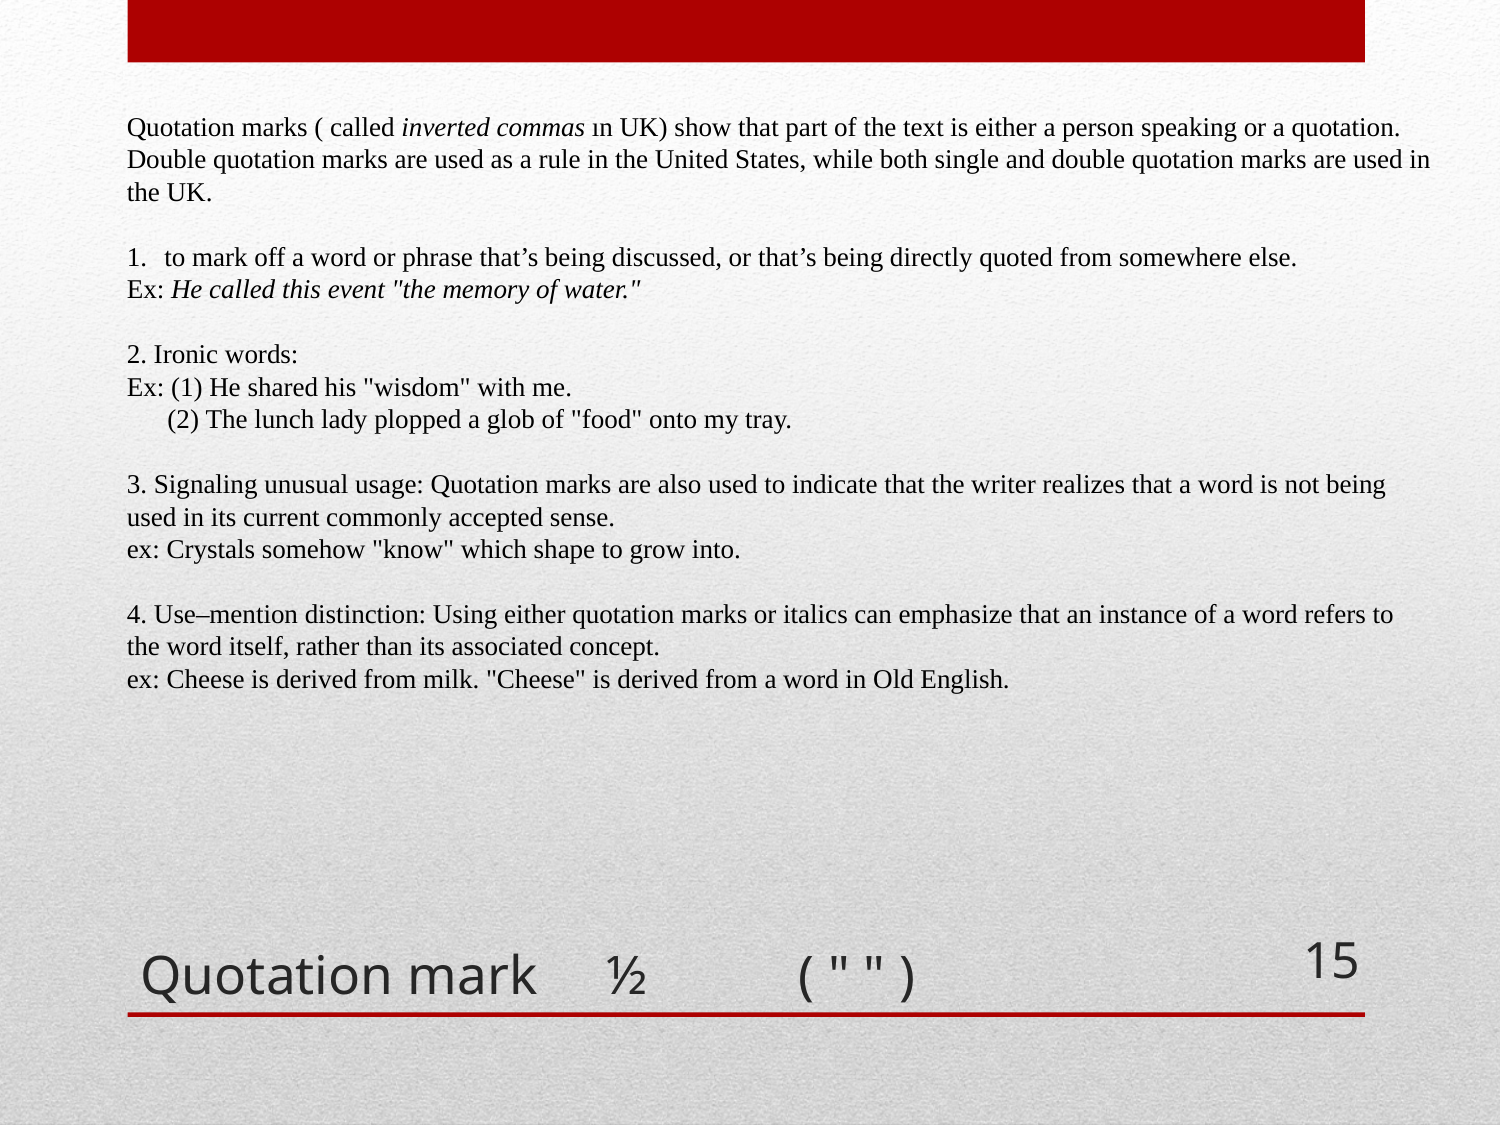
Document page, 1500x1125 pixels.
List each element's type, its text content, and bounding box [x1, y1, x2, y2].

title Quotation mark ½ ( " " ) [125, 881, 939, 1013]
slide_number 15 [1250, 933, 1375, 993]
text_box Quotation marks ( called inverted commas ın UK) show that part of the text is either a person speaking or a quotation. Double quotation marks are used as a rule in the United States, while both single and double quotation marks are used in the UK. to mark off a word or phrase that’s being discussed, or that’s being directly quoted from somewhere else. Ex: He called this event "the memory of water." 2. Ironic words: Ex: (1) He shared his "wisdom" with me. (2) The lunch lady plopped a glob of "food" onto my tray. 3. Signaling unusual usage: Quotation marks are also used to indicate that the writer realizes that a word is not being used in its current commonly accepted sense. ex: Crystals somehow "know" which shape to grow into. 4. Use–mention distinction: Using either quotation marks or italics can emphasize that an instance of a word refers to the word itself, rather than its associated concept. ex: Cheese is derived from milk. "Cheese" is derived from a word in Old English. [112, 101, 1447, 734]
